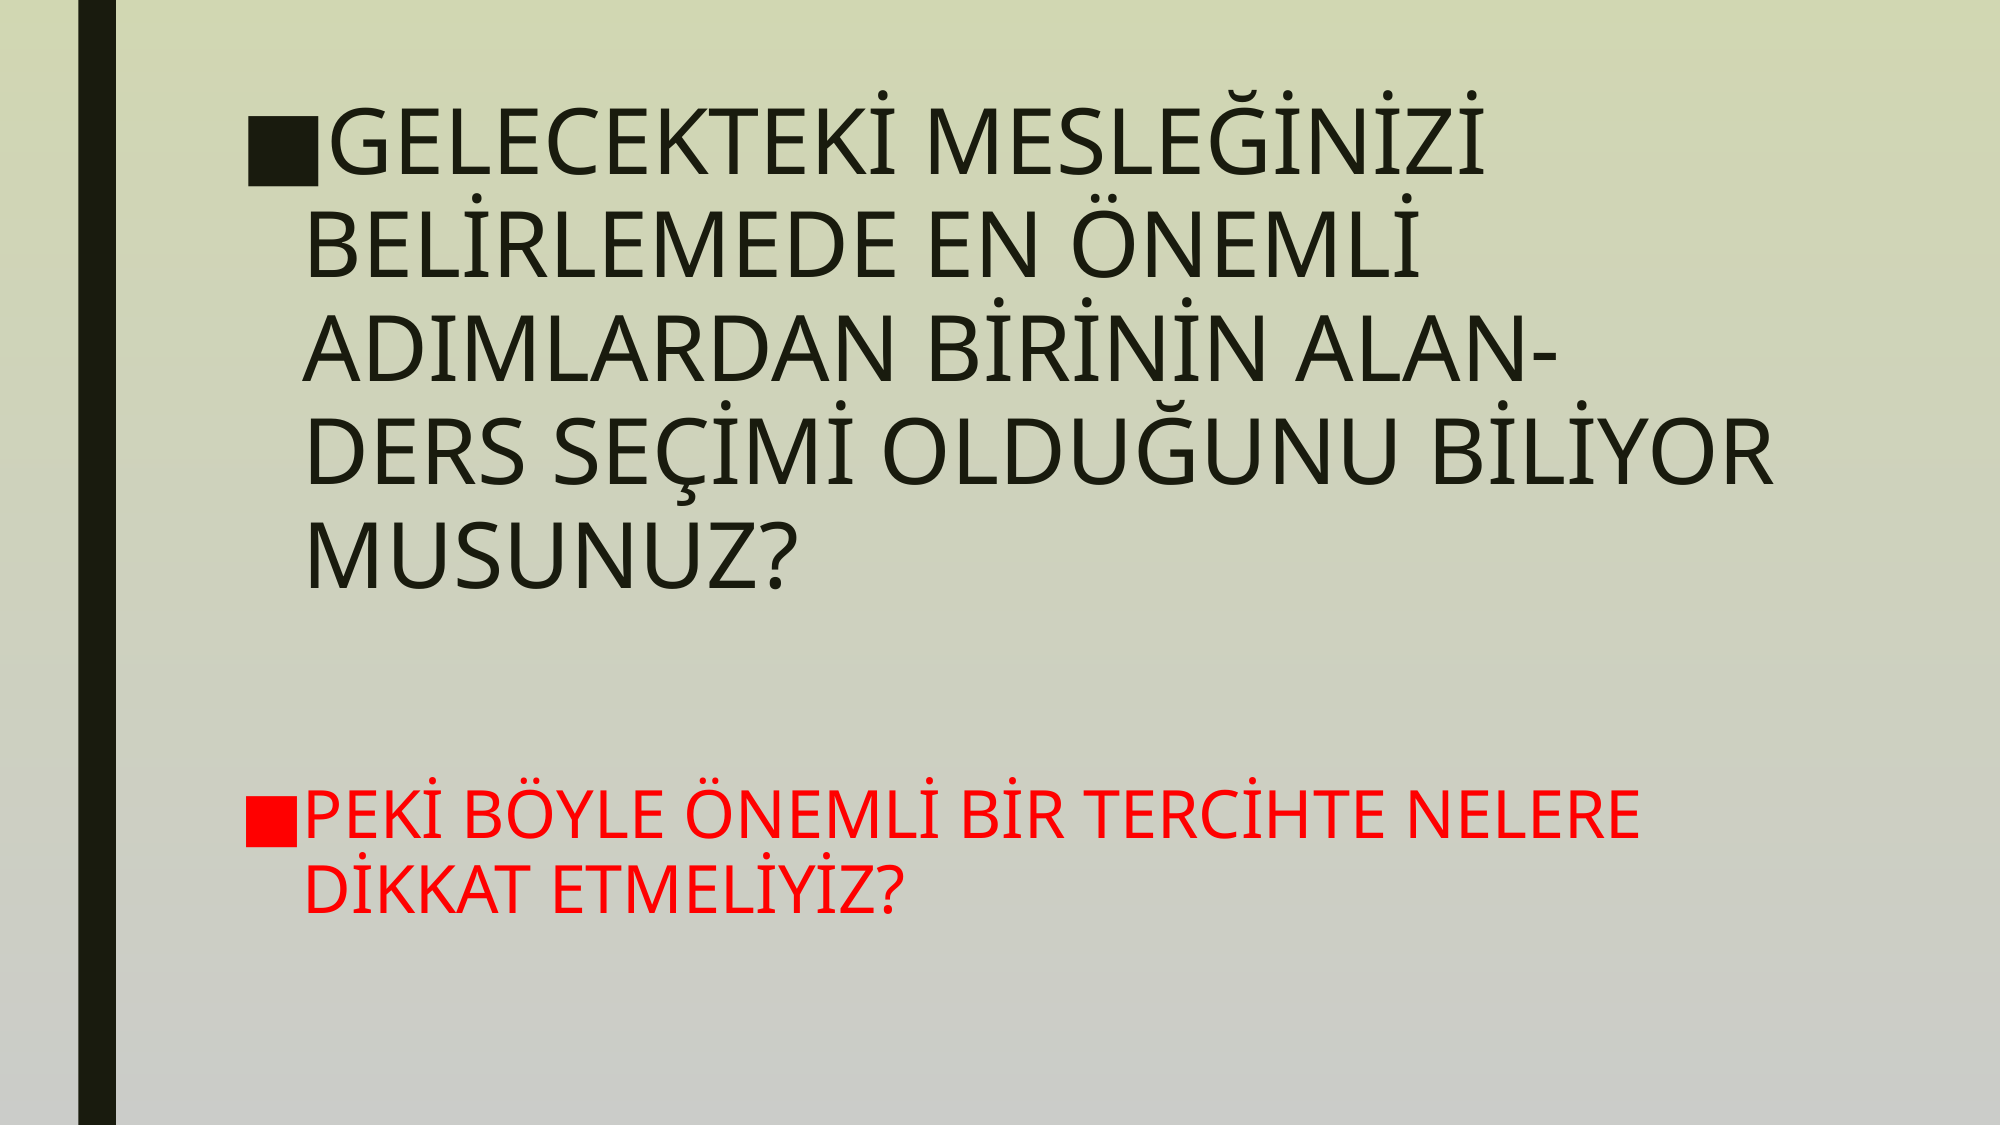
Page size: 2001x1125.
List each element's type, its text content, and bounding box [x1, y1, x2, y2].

list GELECEKTEKİ MESLEĞİNİZİ BELİRLEMEDE EN ÖNEMLİ ADIMLARDAN BİRİNİN ALAN-DERS SEÇİMİ OLDUĞUNU BİLİYOR MUSUNUZ? PEKİ BÖYLE ÖNEMLİ BİR TERCİHTE NELERE DİKKAT ETMELİYİZ? [225, 84, 1800, 1048]
